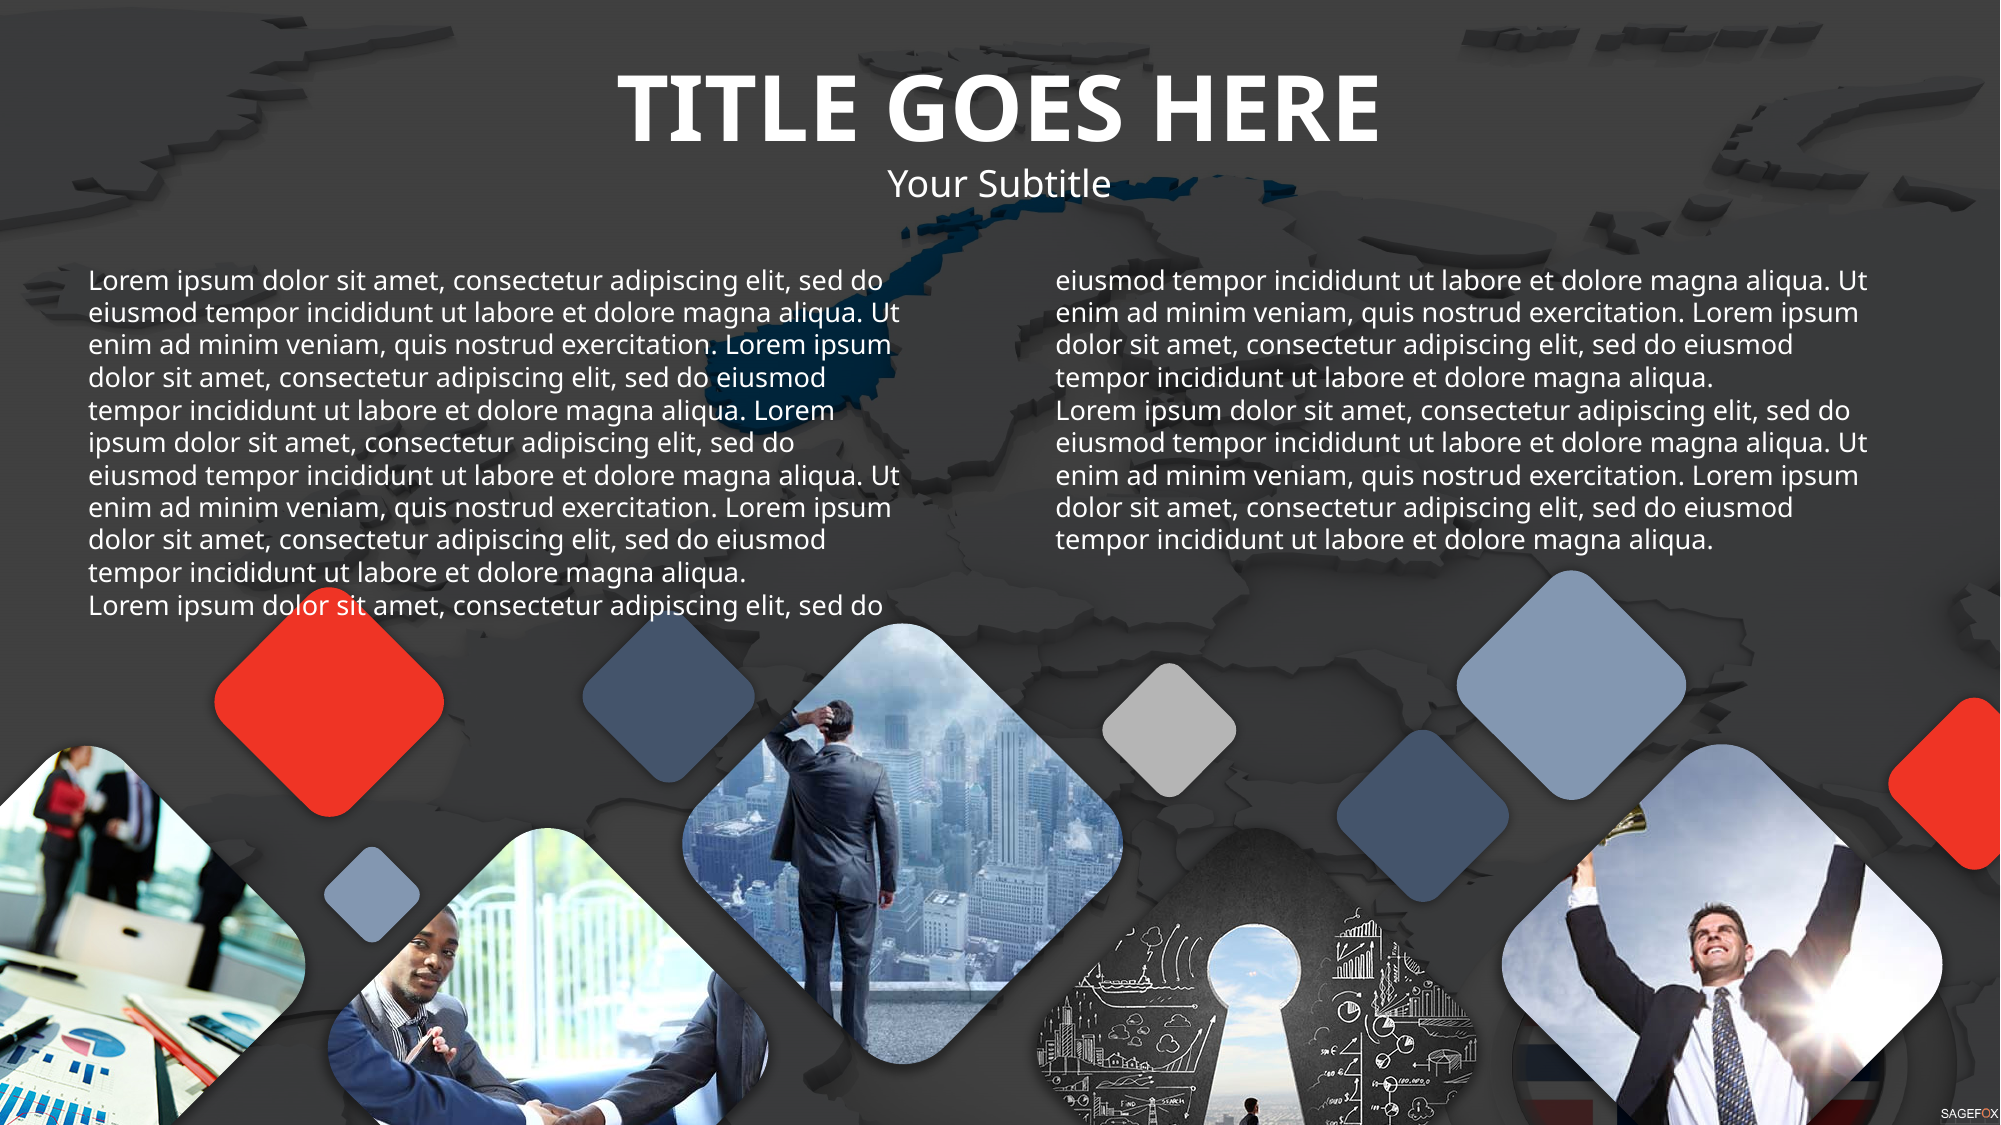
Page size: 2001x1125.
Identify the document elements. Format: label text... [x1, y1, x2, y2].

text_box [0, 744, 307, 1125]
text_box [1455, 643, 1688, 801]
text_box Lorem ipsum dolor sit amet, consectetur adipiscing elit, sed do eiusmod tempor incididunt ut labore et dolore magna aliqua. Ut enim ad minim veniam, quis nostrud exercitation. Lorem ipsum dolor sit amet, consectetur adipiscing elit, sed do eiusmod tempor incididunt ut labore et dolore magna aliqua. Lorem ipsum dolor sit amet, consectetur adipiscing elit, sed do eiusmod tempor incididunt ut labore et dolore magna aliqua. Ut enim ad minim veniam, quis nostrud exercitation. Lorem ipsum dolor sit amet, consectetur adipiscing elit, sed do eiusmod tempor incididunt ut labore et dolore magna aliqua. Lorem ipsum dolor sit amet, consectetur adipiscing elit, sed do eiusmod tempor incididunt ut labore et dolore magna aliqua. Ut enim ad minim veniam, quis nostrud exercitation. Lorem ipsum dolor sit amet, consectetur adipiscing elit, sed do eiusmod tempor incididunt ut labore et dolore magna aliqua. Lorem ipsum dolor sit amet, consectetur adipiscing elit, sed do eiusmod tempor incididunt ut labore et dolore magna aliqua. Ut enim ad minim veniam, quis nostrud exercitation. Lorem ipsum dolor sit amet, consectetur adipiscing elit, sed do eiusmod tempor incididunt ut labore et dolore magna aliqua. [73, 255, 1888, 643]
text_box [1101, 662, 1238, 799]
text_box [681, 643, 1125, 1066]
text_box [1500, 743, 1944, 1125]
text_box [1887, 696, 2000, 871]
text_box TITLE GOES HERE Your Subtitle [548, 42, 1452, 212]
text_box [1335, 728, 1510, 903]
picture [0, 0, 2001, 1125]
text_box [213, 643, 445, 818]
text_box [1035, 827, 1479, 1125]
text_box [581, 643, 756, 784]
text_box [323, 845, 421, 944]
text_box [326, 827, 770, 1125]
